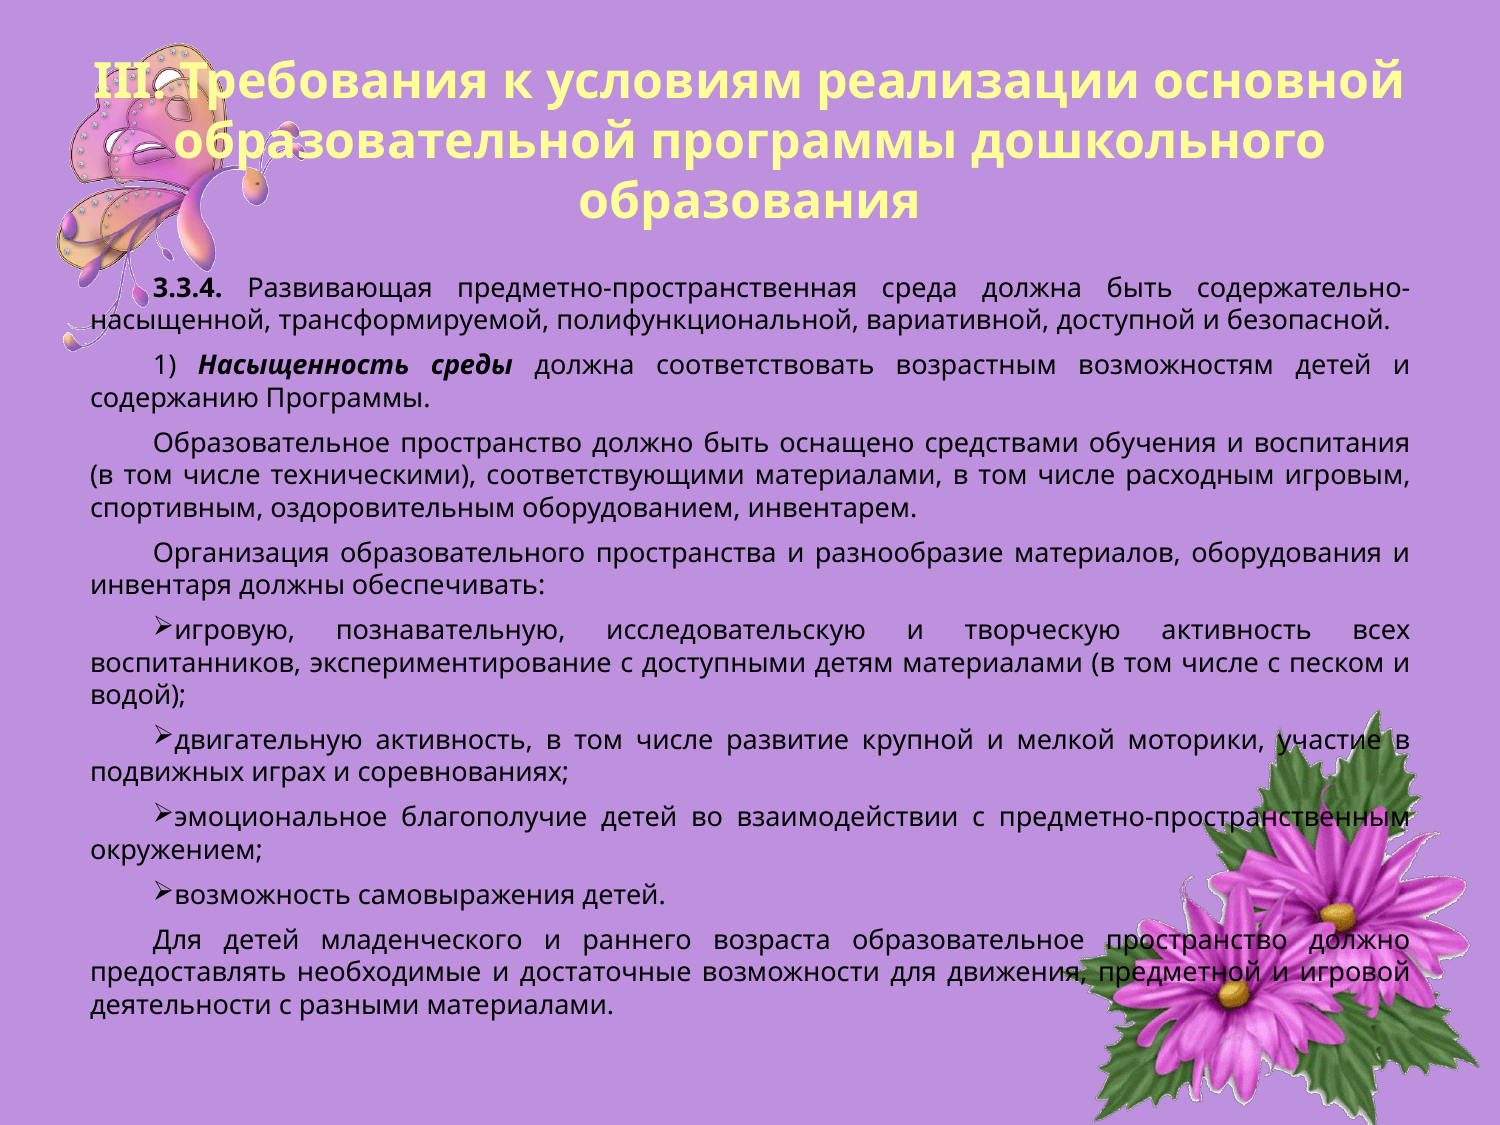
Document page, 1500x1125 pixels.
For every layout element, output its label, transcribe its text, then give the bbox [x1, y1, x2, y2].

list 3.3.4. Развивающая предметно-пространственная среда должна быть содержательно-насыщенной, трансформируемой, полифункциональной, вариативной, доступной и безопасной. 1) Насыщенность среды должна соответствовать возрастным возможностям детей и содержанию Программы. Образовательное пространство должно быть оснащено средствами обучения и воспитания (в том числе техническими), соответствующими материалами, в том числе расходным игровым, спортивным, оздоровительным оборудованием, инвентарем. Организация образовательного пространства и разнообразие материалов, оборудования и инвентаря должны обеспечивать: игровую, познавательную, исследовательскую и творческую активность всех воспитанников, экспериментирование с доступными детям материалами (в том числе с песком и водой); двигательную активность, в том числе развитие крупной и мелкой моторики, участие в подвижных играх и соревнованиях; эмоциональное благополучие детей во взаимодействии с предметно-пространственным окружением; возможность самовыражения детей. Для детей младенческого и раннего возраста образовательное пространство должно предоставлять необходимые и достаточные возможности для движения, предметной и игровой деятельности с разными материалами. [74, 262, 1426, 1006]
picture [1009, 730, 1500, 1125]
title III. Требования к условиям реализации основной образовательной программы дошкольного образования [74, 44, 1426, 233]
picture [46, 35, 327, 353]
